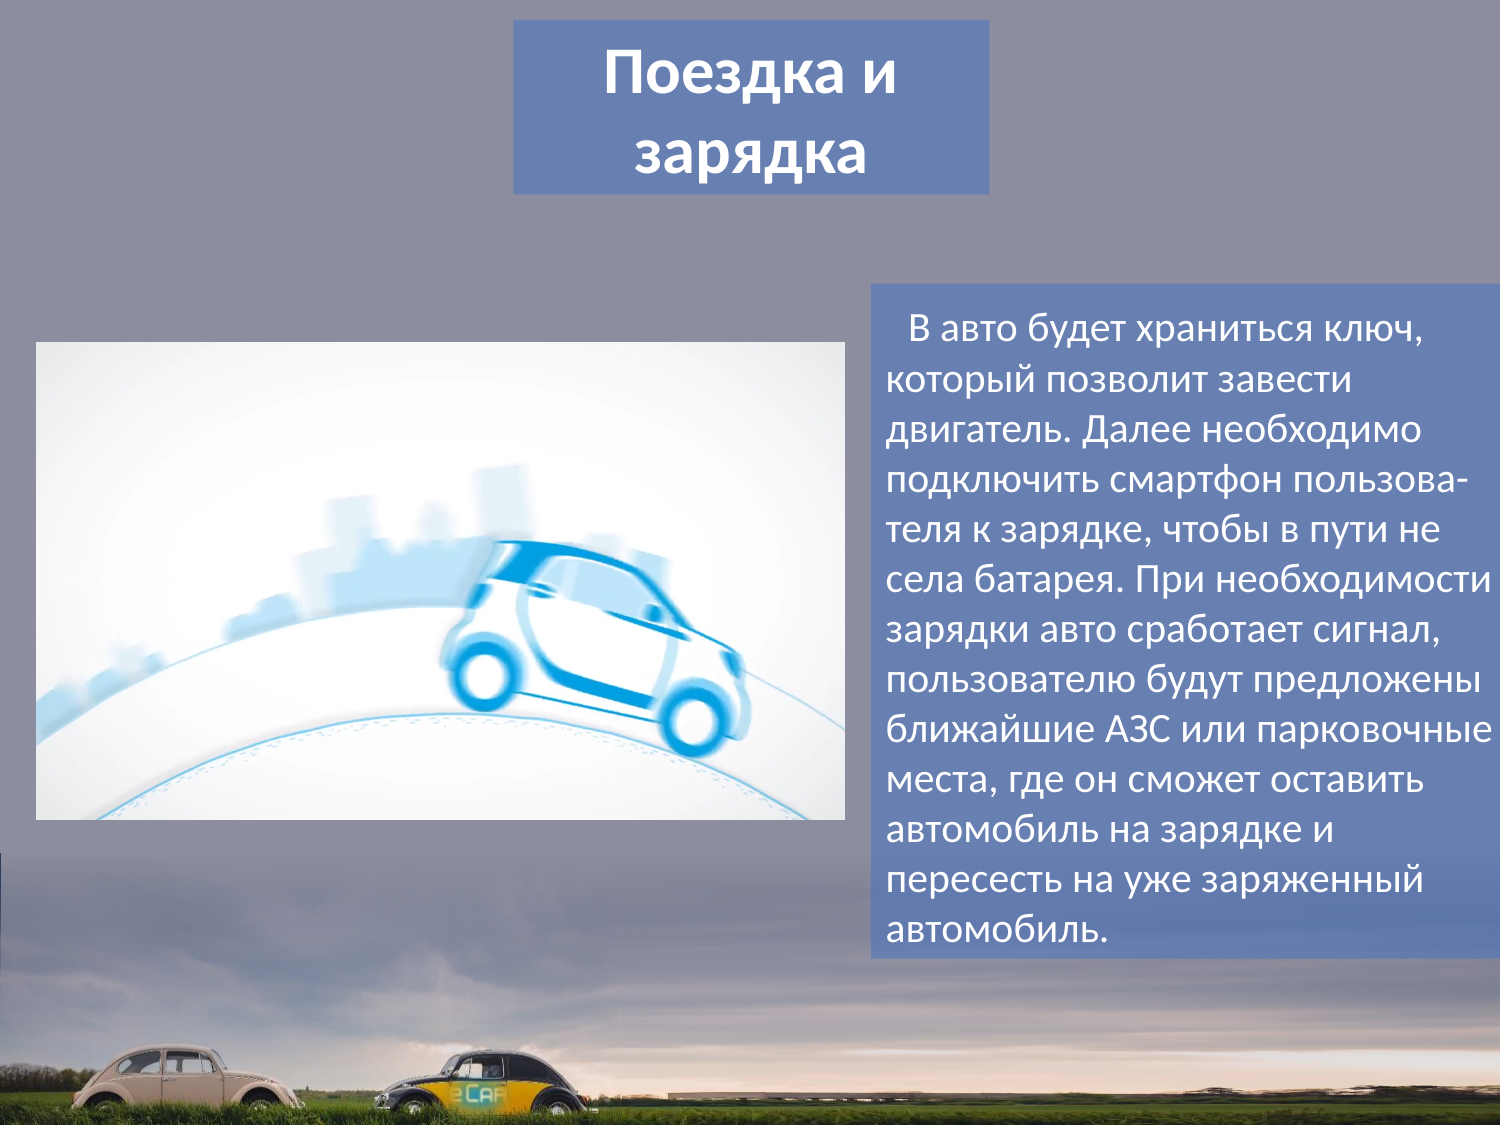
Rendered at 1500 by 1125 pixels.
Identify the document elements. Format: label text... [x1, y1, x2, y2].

picture [0, 853, 1500, 1125]
text_box В авто будет храниться ключ, который позволит завести двигатель. Далее необходимо подключить смартфон пользова-теля к зарядке, чтобы в пути не села батарея. При необходимости зарядки авто сработает сигнал, пользователю будут предложены ближайшие АЗС или парковочные места, где он сможет оставить автомобиль на зарядке и пересесть на уже заряженный автомобиль. [870, 283, 1500, 959]
text_box Поездка и зарядка [513, 19, 990, 195]
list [35, 341, 846, 821]
